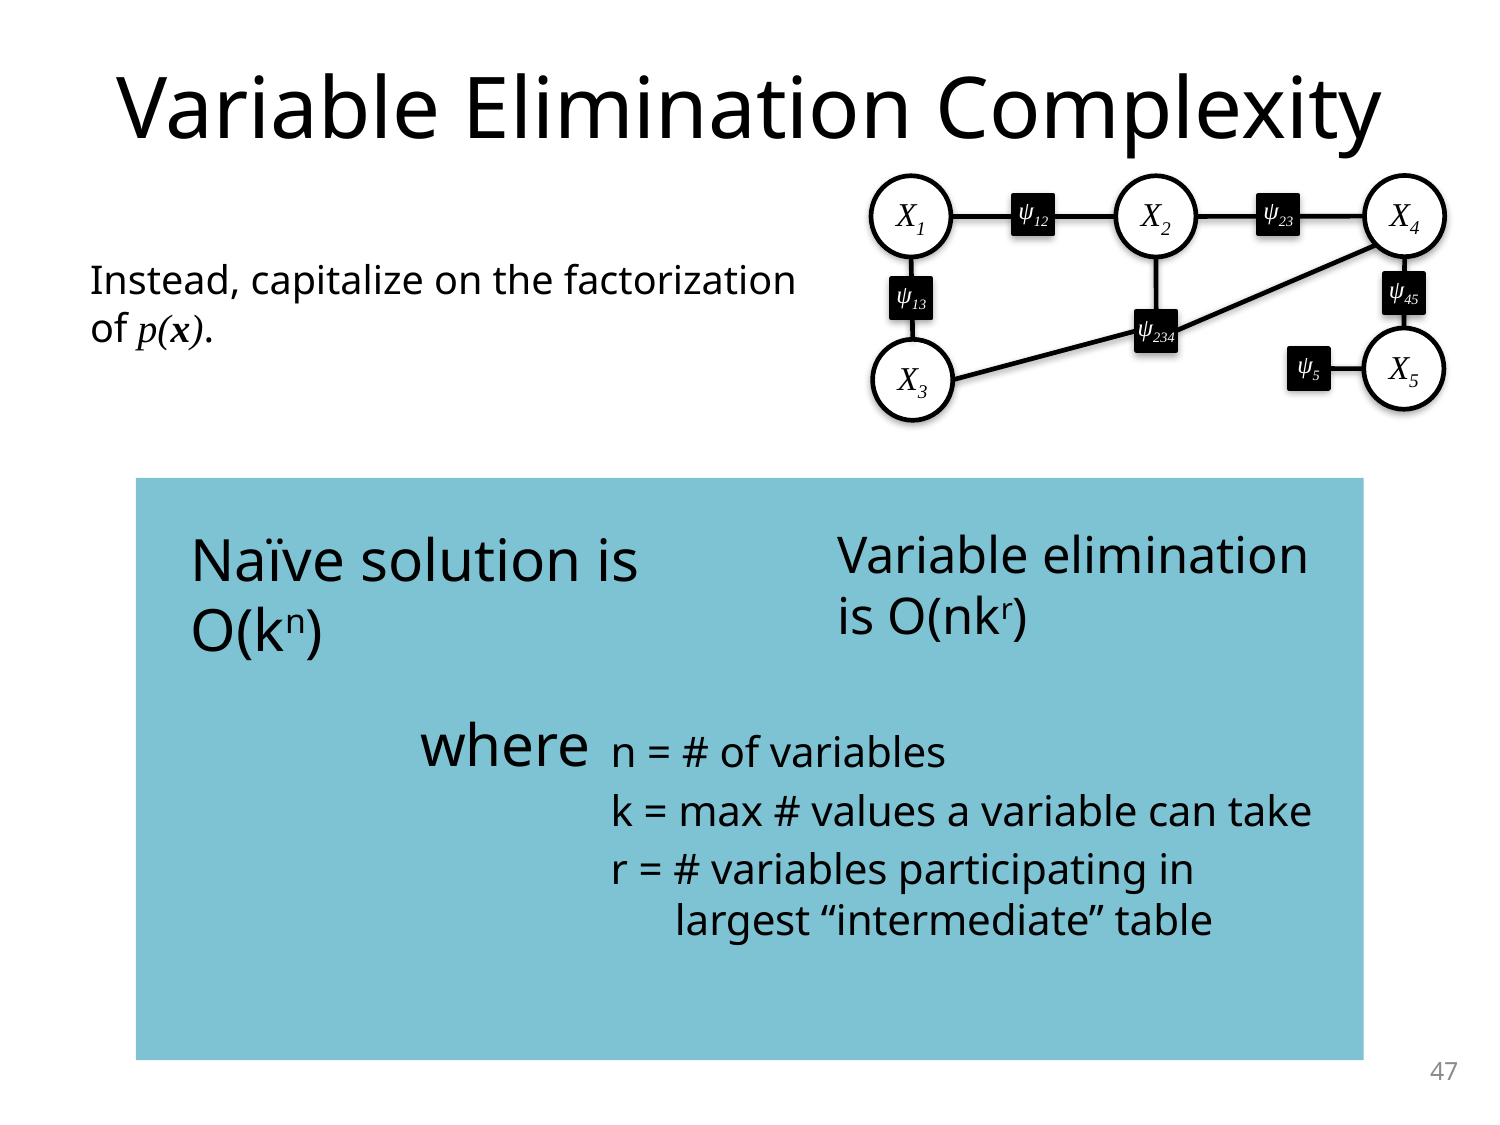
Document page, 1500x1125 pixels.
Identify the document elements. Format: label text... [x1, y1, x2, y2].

text_box where [405, 700, 912, 900]
list Naïve solution is O(kn) [175, 515, 682, 715]
text_box n = # of variables k = max # values a variable can take r = # variables participating in largest “intermediate” table [595, 718, 1329, 988]
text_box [870, 175, 1445, 421]
list Variable elimination is O(nkr) [822, 515, 1329, 715]
slide_number 47 [1330, 1042, 1474, 1103]
text_box [135, 477, 1364, 1061]
text_box Instead, capitalize on the factorization of p(x). [74, 247, 849, 352]
title Variable Elimination Complexity [75, 45, 1425, 164]
